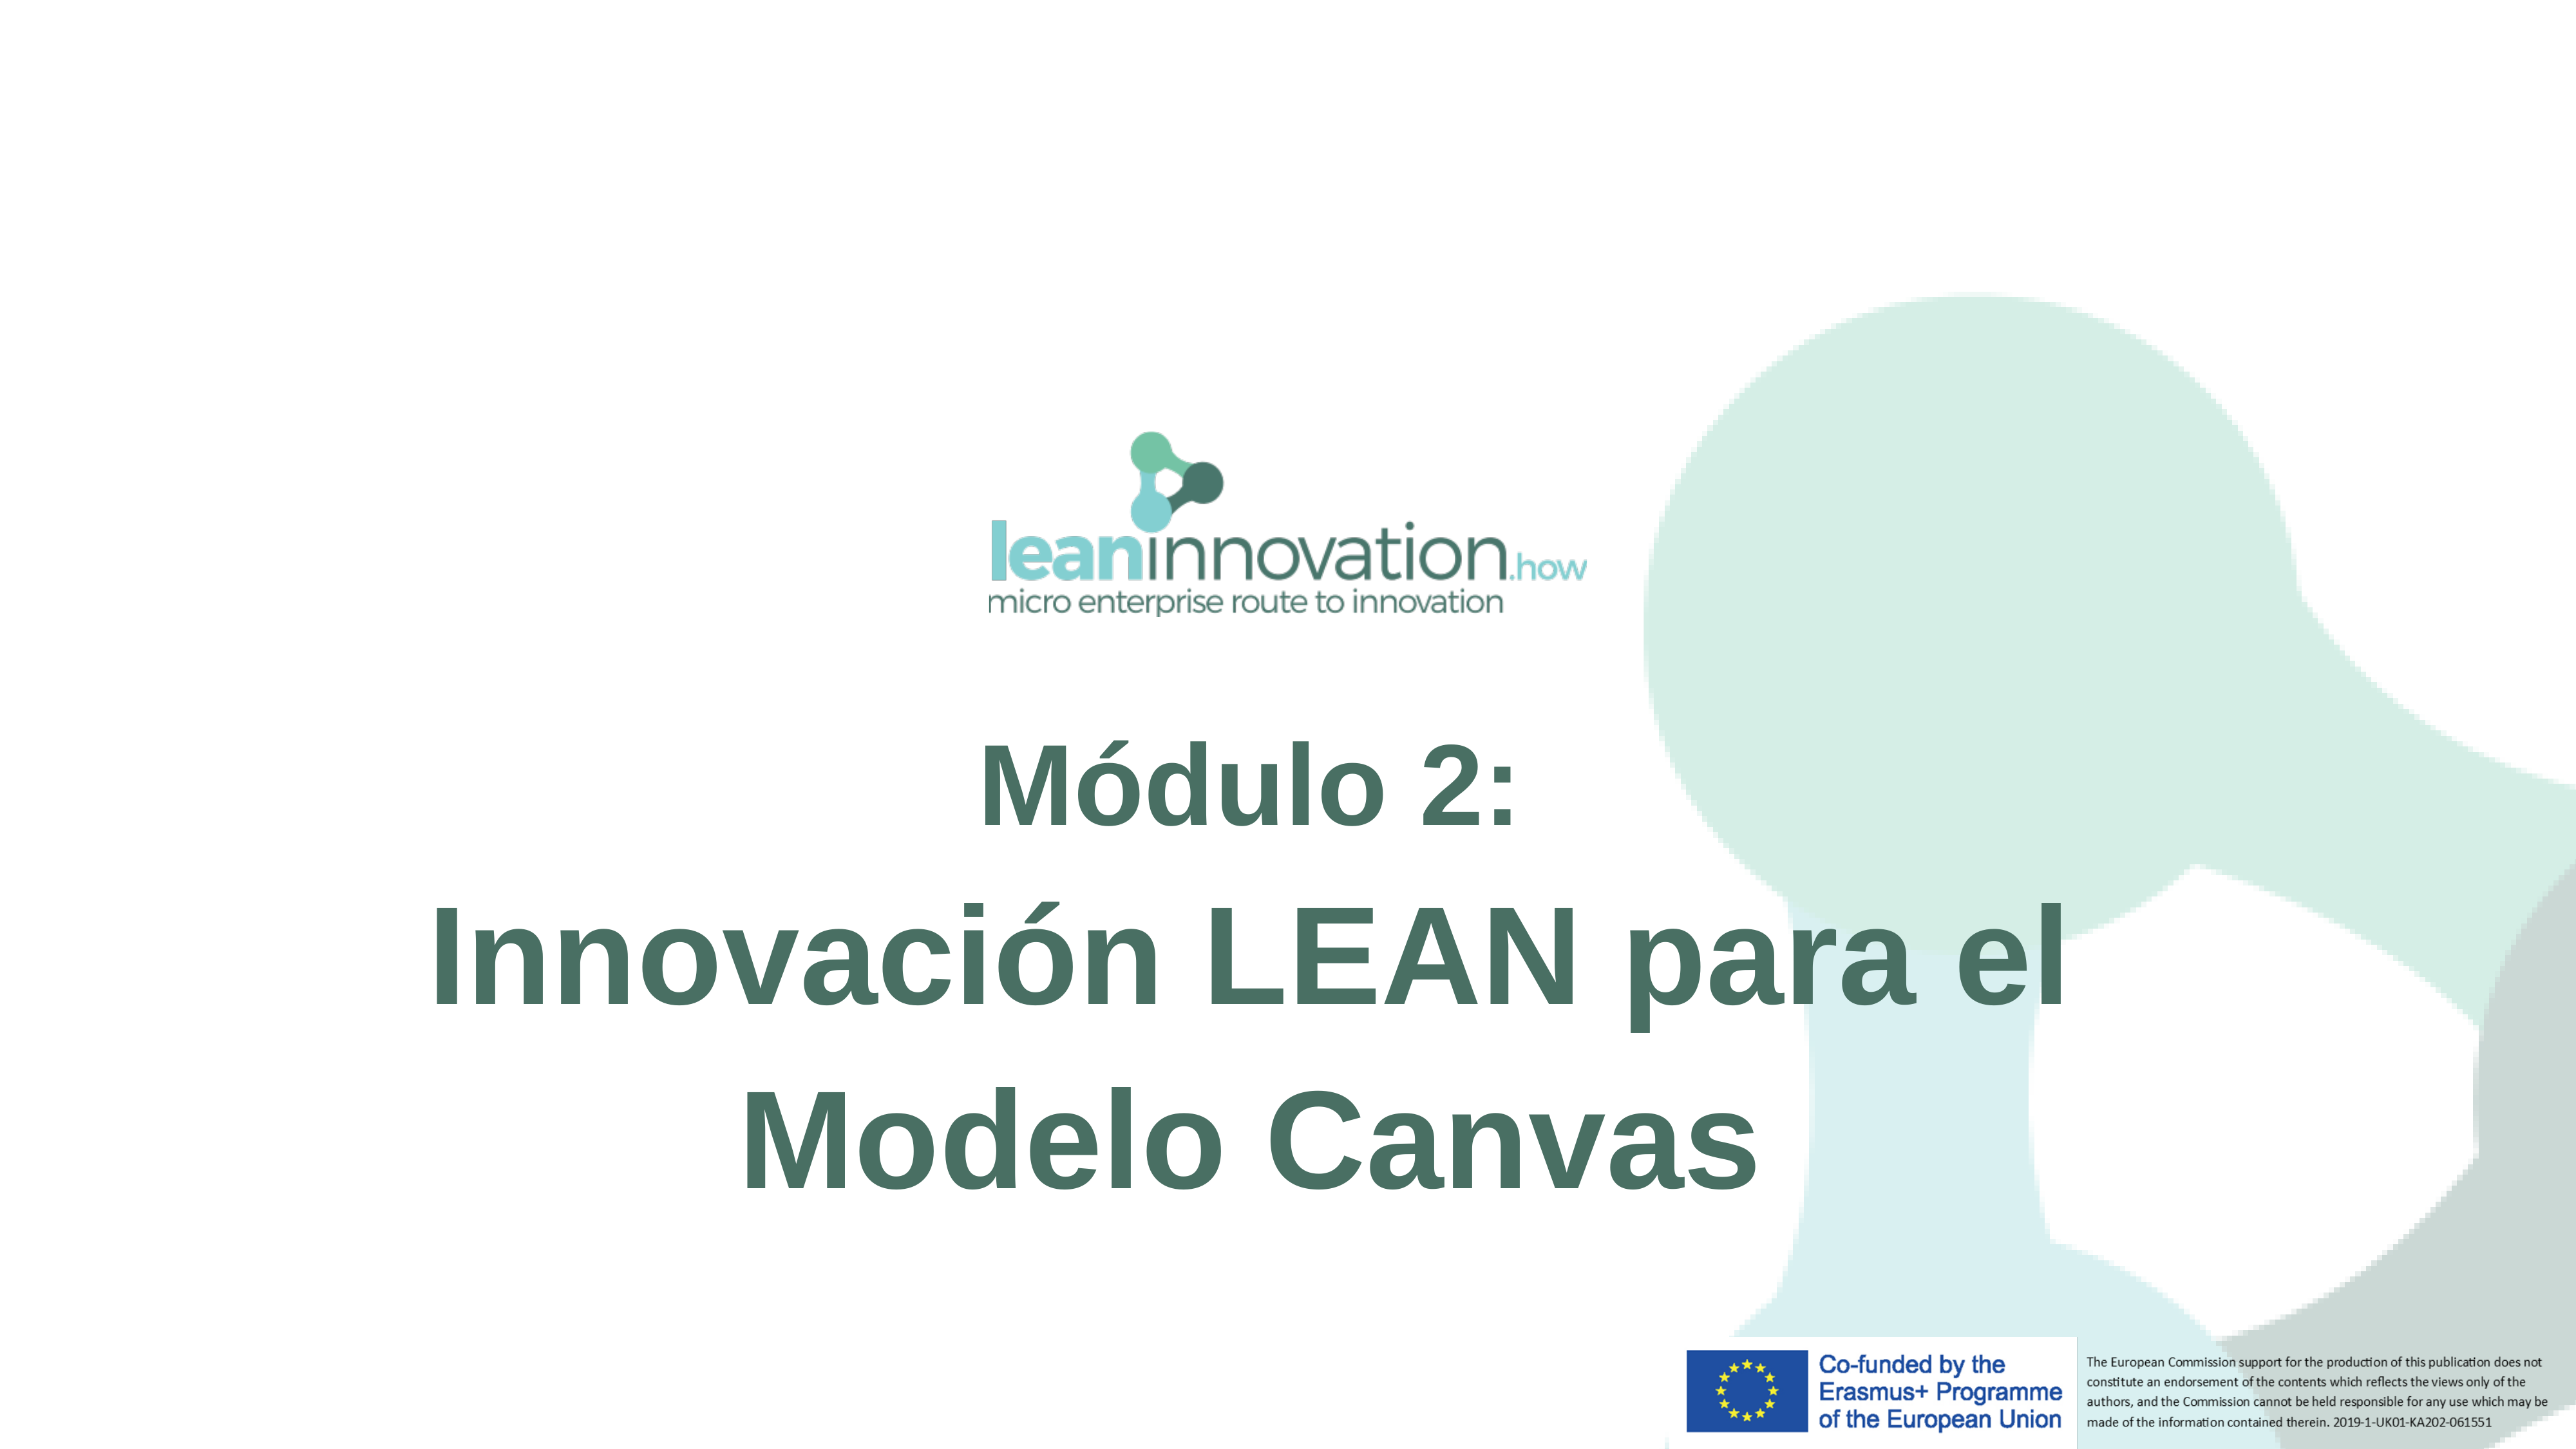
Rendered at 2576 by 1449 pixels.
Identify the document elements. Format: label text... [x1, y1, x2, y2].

picture [1643, 292, 2576, 1449]
picture [989, 431, 1587, 617]
text_box Módulo 2: Innovación LEAN para el Modelo Canvas [180, 692, 1640, 1280]
